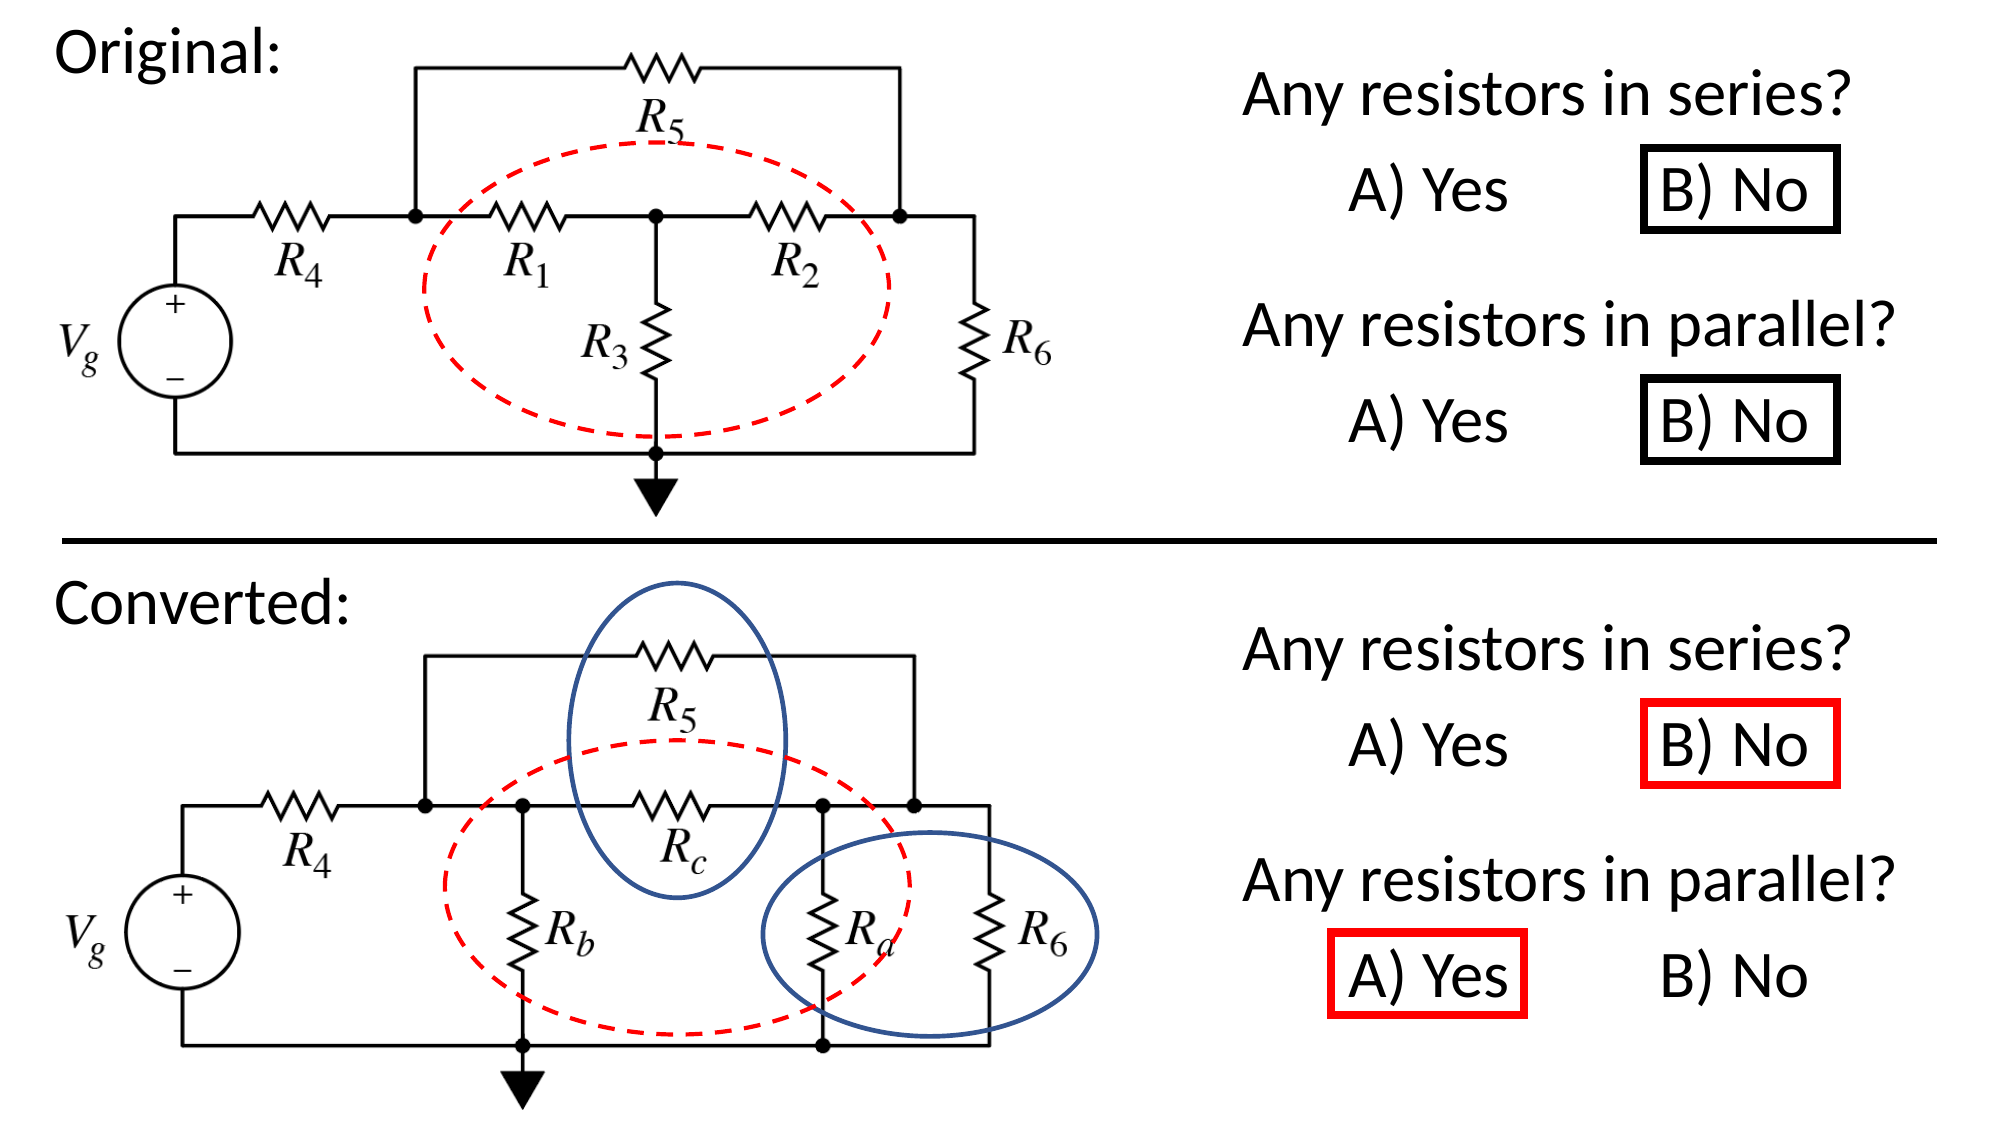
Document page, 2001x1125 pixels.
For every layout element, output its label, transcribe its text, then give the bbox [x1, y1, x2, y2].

text_box Converted: [39, 550, 368, 646]
text_box [1825, 377, 1838, 462]
text_box A) Yes B) No [1334, 368, 1825, 463]
picture [51, 41, 1054, 522]
text_box A) Yes B) No [1334, 692, 1825, 788]
text_box [597, 582, 758, 632]
text_box A) Yes B) No [1334, 137, 1825, 233]
text_box A) Yes B) No [1334, 922, 1825, 1018]
text_box [1825, 147, 1838, 231]
text_box Original: [39, 0, 299, 95]
text_box [1825, 702, 1838, 786]
text_box [1330, 932, 1525, 1016]
text_box Any resistors in parallel? [1227, 827, 1914, 922]
text_box [1071, 878, 1099, 991]
text_box Any resistors in series? [1227, 41, 1871, 137]
picture [51, 632, 1071, 1113]
text_box Any resistors in parallel? [1227, 272, 1914, 367]
text_box Any resistors in series? [1227, 596, 1871, 692]
